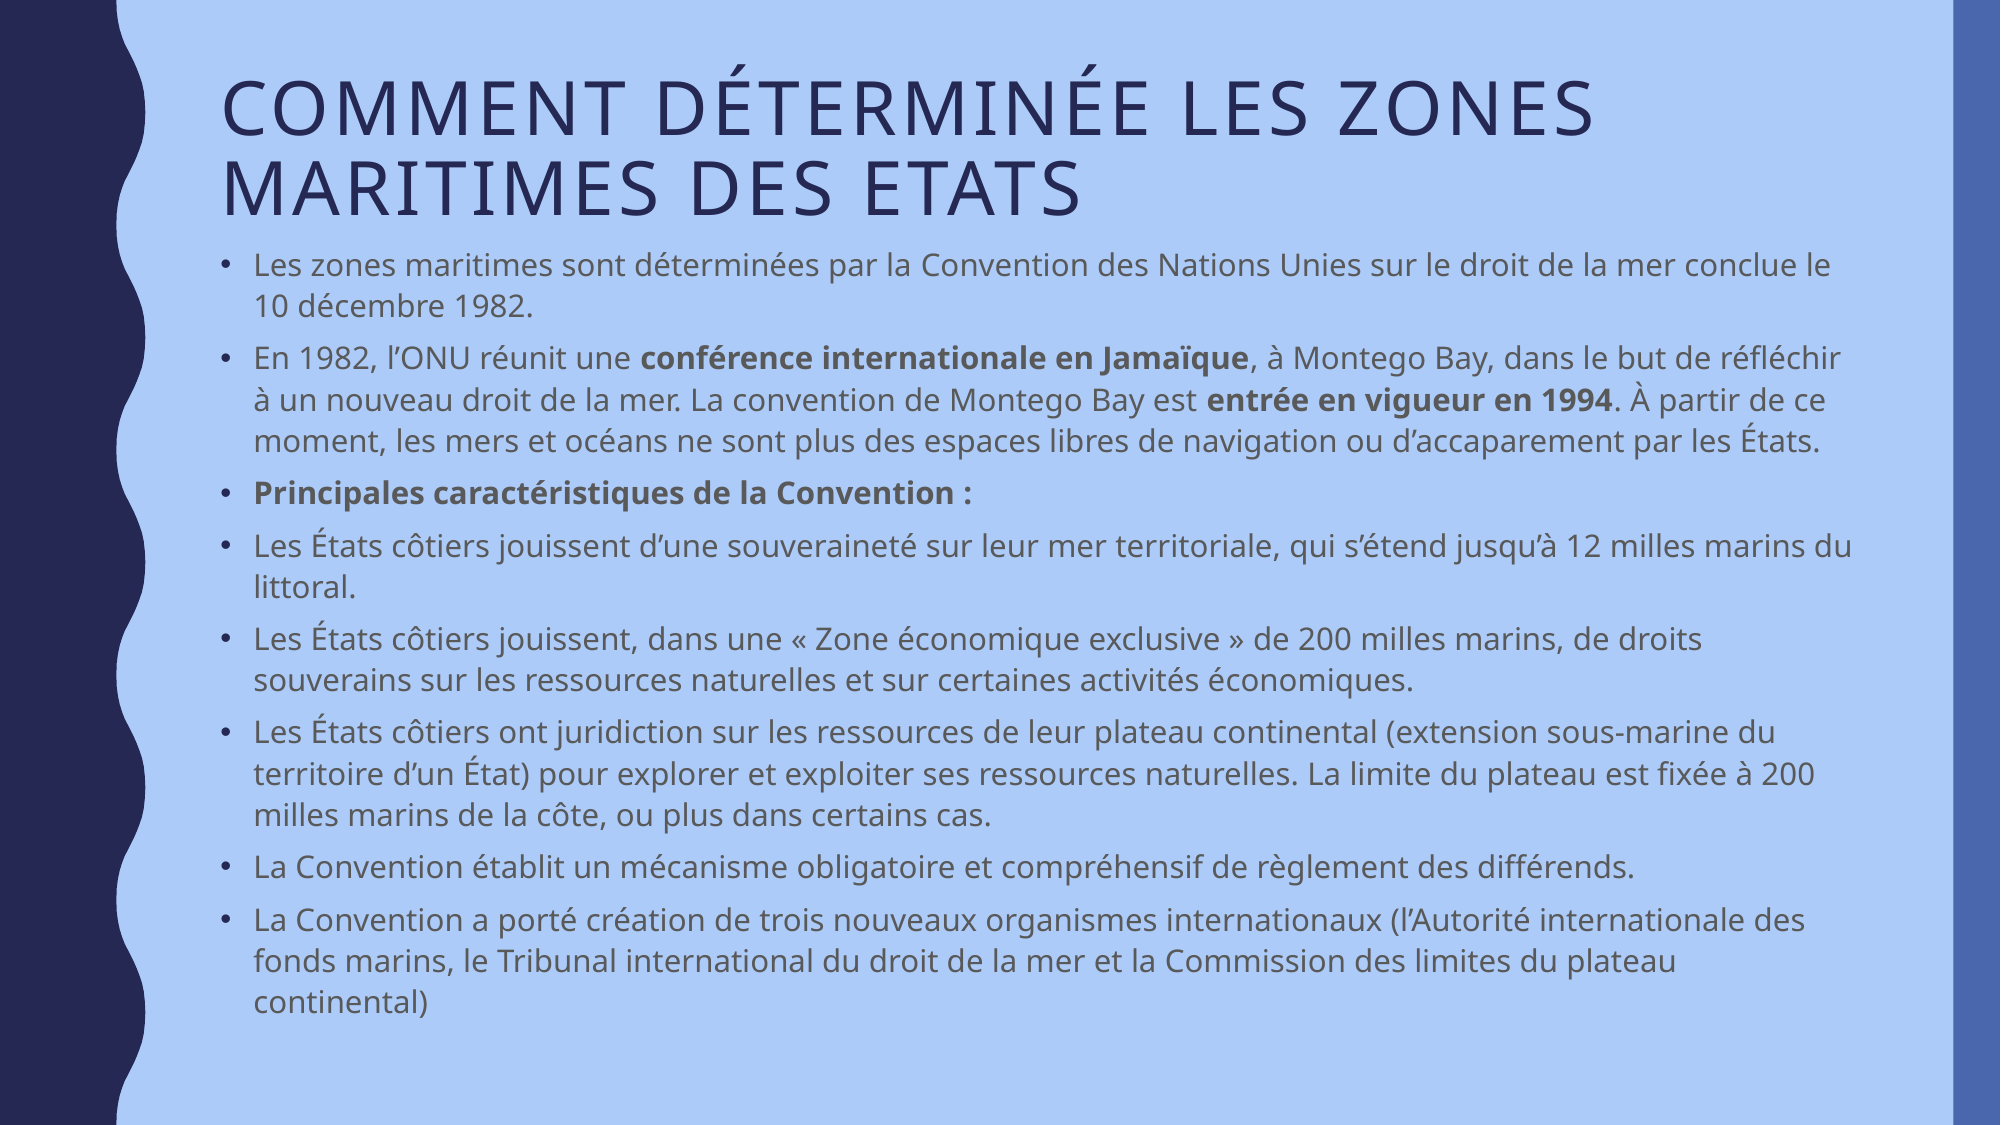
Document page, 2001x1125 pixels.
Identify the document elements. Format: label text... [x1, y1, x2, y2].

title Comment déterminée les zones maritimes des Etats [205, 62, 1875, 209]
list Les zones maritimes sont déterminées par la ﻿Convention des Nations Unies sur le droit de la mer conclue le 10 décembre 1982. En 1982, l’ONU réunit une conférence internationale en Jamaïque, à Montego Bay, dans le but de réfléchir à un nouveau droit de la mer. La convention de Montego Bay est entrée en vigueur en 1994. À partir de ce moment, les mers et océans ne sont plus des espaces libres de navigation ou d’accaparement par les États. Principales caractéristiques de la Convention : Les États côtiers jouissent d’une souveraineté sur leur mer territoriale, qui s’étend jusqu’à 12 milles marins du littoral. Les États côtiers jouissent, dans une « Zone économique exclusive » de 200 milles marins, de droits souverains sur les ressources naturelles et sur certaines activités économiques. Les États côtiers ont juridiction sur les ressources de leur plateau continental (extension sous-marine du territoire d’un État) pour explorer et exploiter ses ressources naturelles. La limite du plateau est fixée à 200 milles marins de la côte, ou plus dans certains cas. La Convention établit un mécanisme obligatoire et compréhensif de règlement des différends. La Convention a porté création de trois nouveaux organismes internationaux (l’Autorité internationale des fonds marins, le Tribunal international du droit de la mer et la Commission des limites du plateau continental) [205, 234, 1875, 1048]
